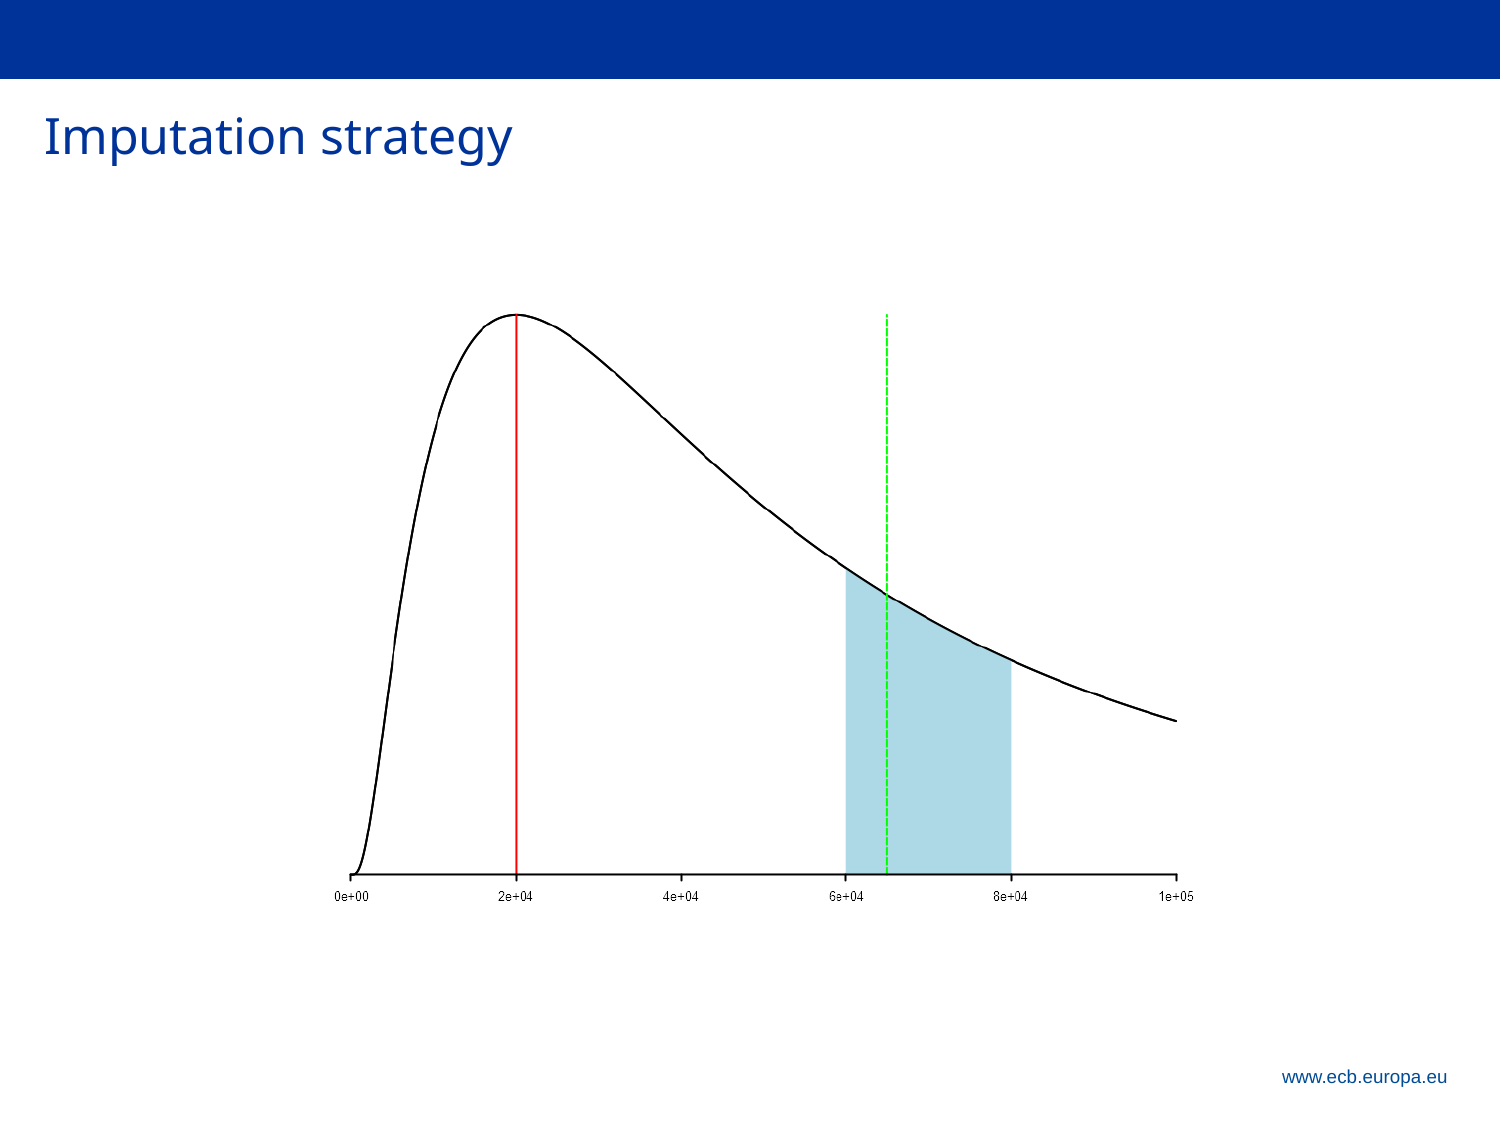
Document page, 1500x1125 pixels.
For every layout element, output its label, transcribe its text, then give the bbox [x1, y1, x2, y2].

title Imputation strategy [44, 108, 1455, 212]
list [260, 234, 1239, 968]
